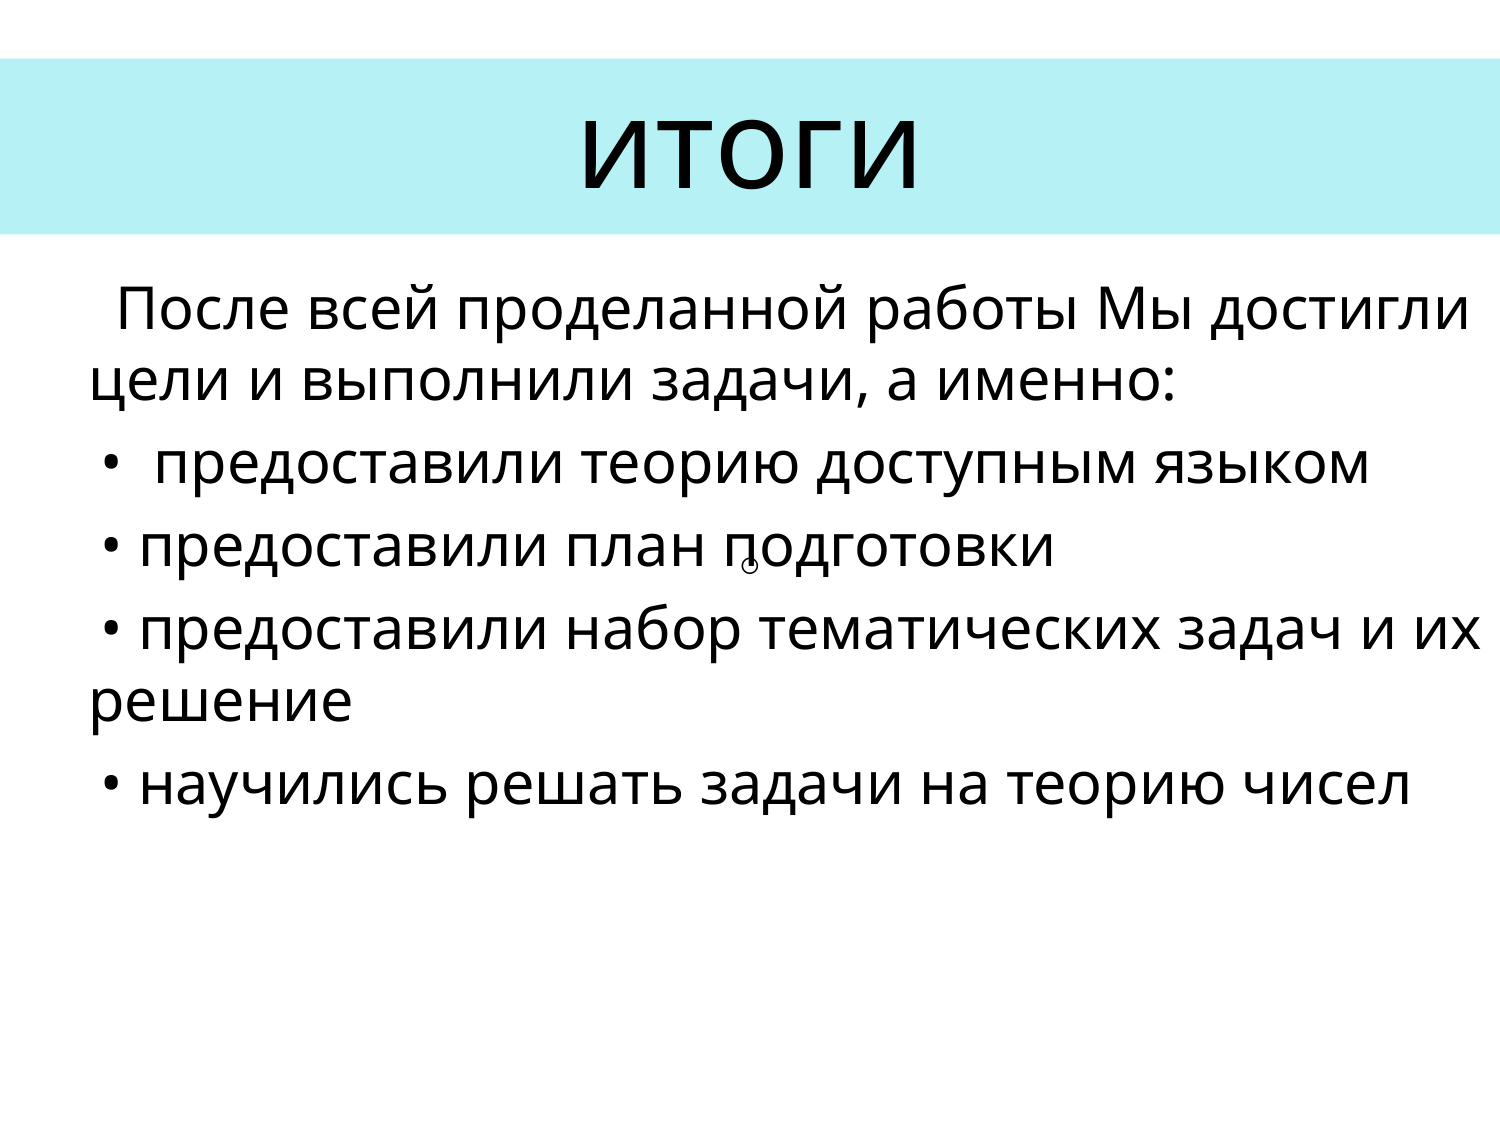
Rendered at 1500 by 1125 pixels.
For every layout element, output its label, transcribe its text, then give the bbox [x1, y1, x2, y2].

title итоги [75, 45, 1425, 233]
text_box [0, 56, 1500, 236]
text_box ○ [723, 532, 777, 592]
list После всей проделанной работы Мы достигли цели и выполнили задачи, а именно: • предоставили теорию доступным языком • предоставили план подготовки • предоставили набор тематических задач и их решение • научились решать задачи на теорию чисел [23, 262, 1500, 1090]
